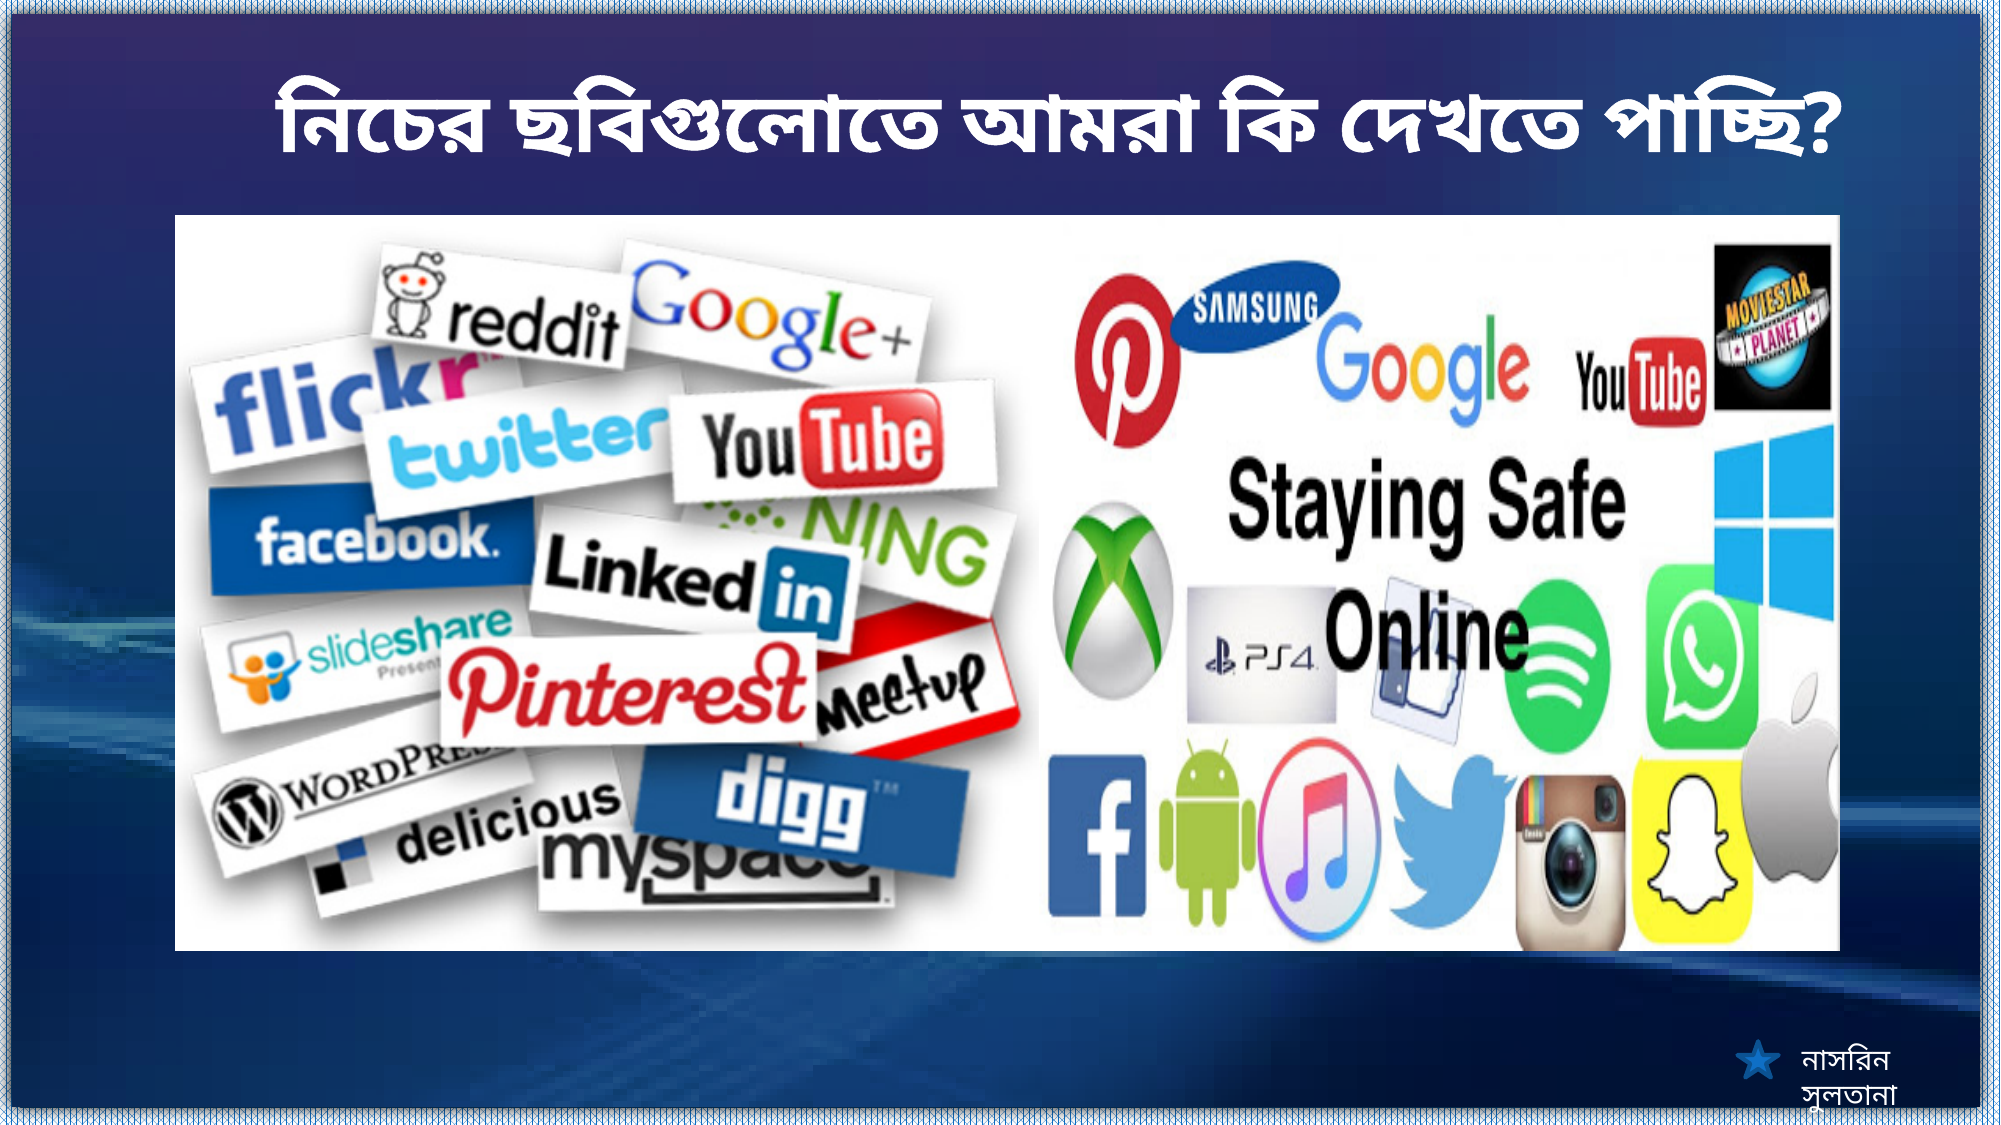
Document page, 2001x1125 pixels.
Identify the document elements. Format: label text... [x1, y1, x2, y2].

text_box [175, 215, 1840, 951]
picture [1807, 1089, 1816, 1094]
picture [12, 14, 1980, 1107]
text_box নিচের ছবিগুলোতে আমরা কি দেখতে পাচ্ছি? [261, 61, 1858, 176]
